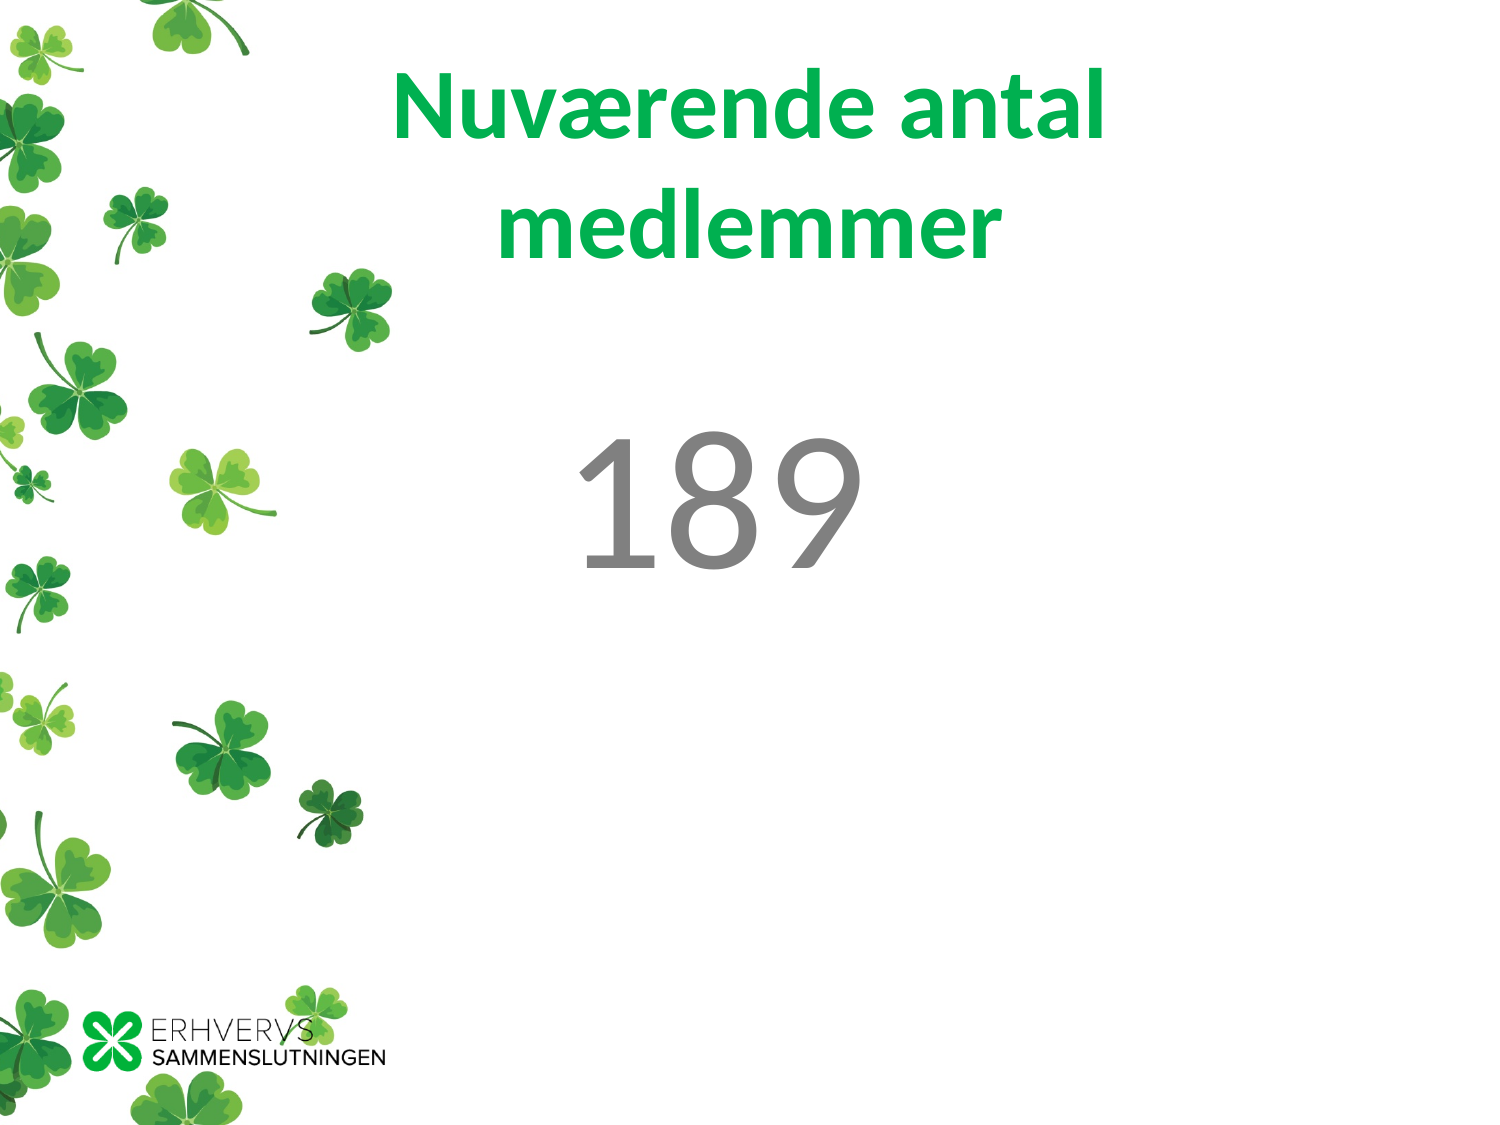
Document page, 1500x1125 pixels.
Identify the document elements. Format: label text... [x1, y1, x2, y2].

text_box 189 [475, 361, 1235, 707]
text_box Nuværende antal medlemmer [475, 30, 1270, 286]
picture [0, 0, 470, 1125]
